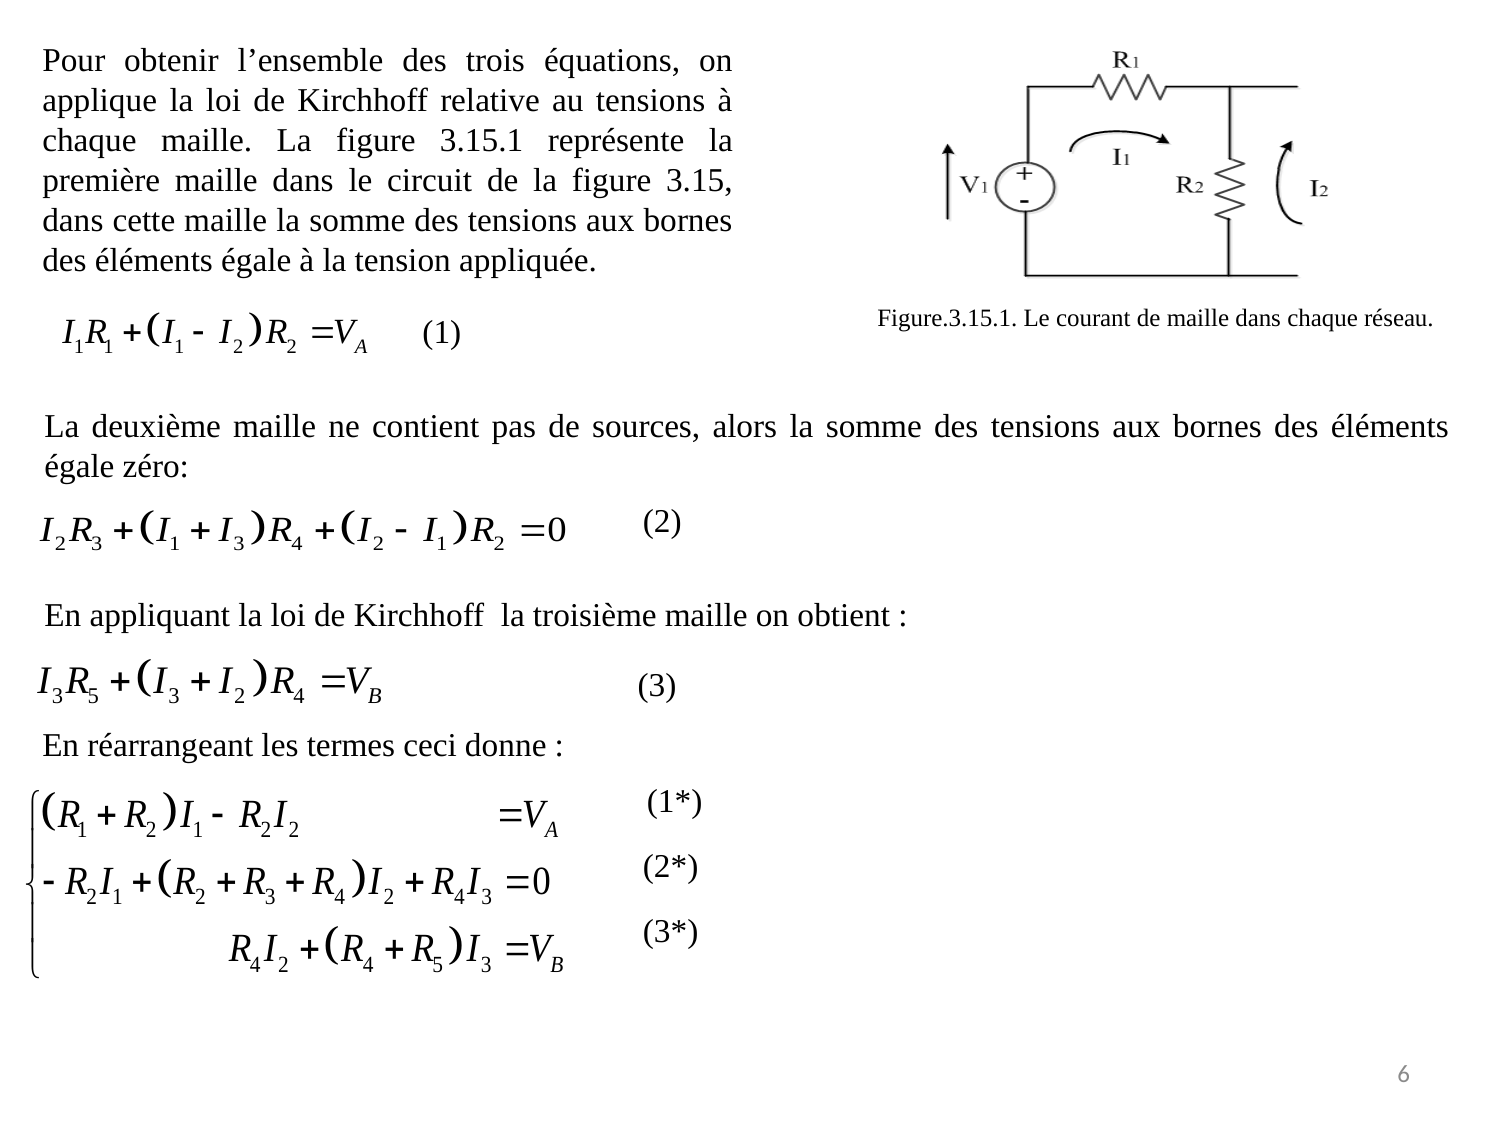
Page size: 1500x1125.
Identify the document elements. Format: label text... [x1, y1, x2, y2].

picture [941, 42, 1331, 280]
text_box La deuxième maille ne contient pas de sources, alors la somme des tensions aux bornes des éléments égale zéro: [29, 397, 1467, 492]
text_box (3*) [627, 903, 755, 967]
text_box (1) [407, 302, 534, 368]
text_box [32, 503, 573, 563]
text_box Figure.3.15.1. Le courant de maille dans chaque réseau. [748, 293, 1500, 335]
slide_number 6 [1074, 1042, 1425, 1103]
text_box (2) [627, 491, 755, 557]
text_box En réarrangeant les termes ceci donne : [27, 715, 1465, 781]
text_box En appliquant la loi de Kirchhoff la troisième maille on obtient : [29, 586, 1467, 651]
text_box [55, 305, 376, 365]
text_box (2*) [627, 837, 755, 903]
text_box (1*) [631, 771, 759, 837]
text_box Pour obtenir l’ensemble des trois équations, on applique la loi de Kirchhoff relative au tensions à chaque maille. La figure 3.15.1 représente la première maille dans le circuit de la figure 3.15, dans cette maille la somme des tensions aux bornes des éléments égale à la tension appliquée. [27, 30, 749, 294]
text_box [17, 781, 574, 988]
text_box (3) [622, 655, 749, 721]
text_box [29, 650, 389, 717]
